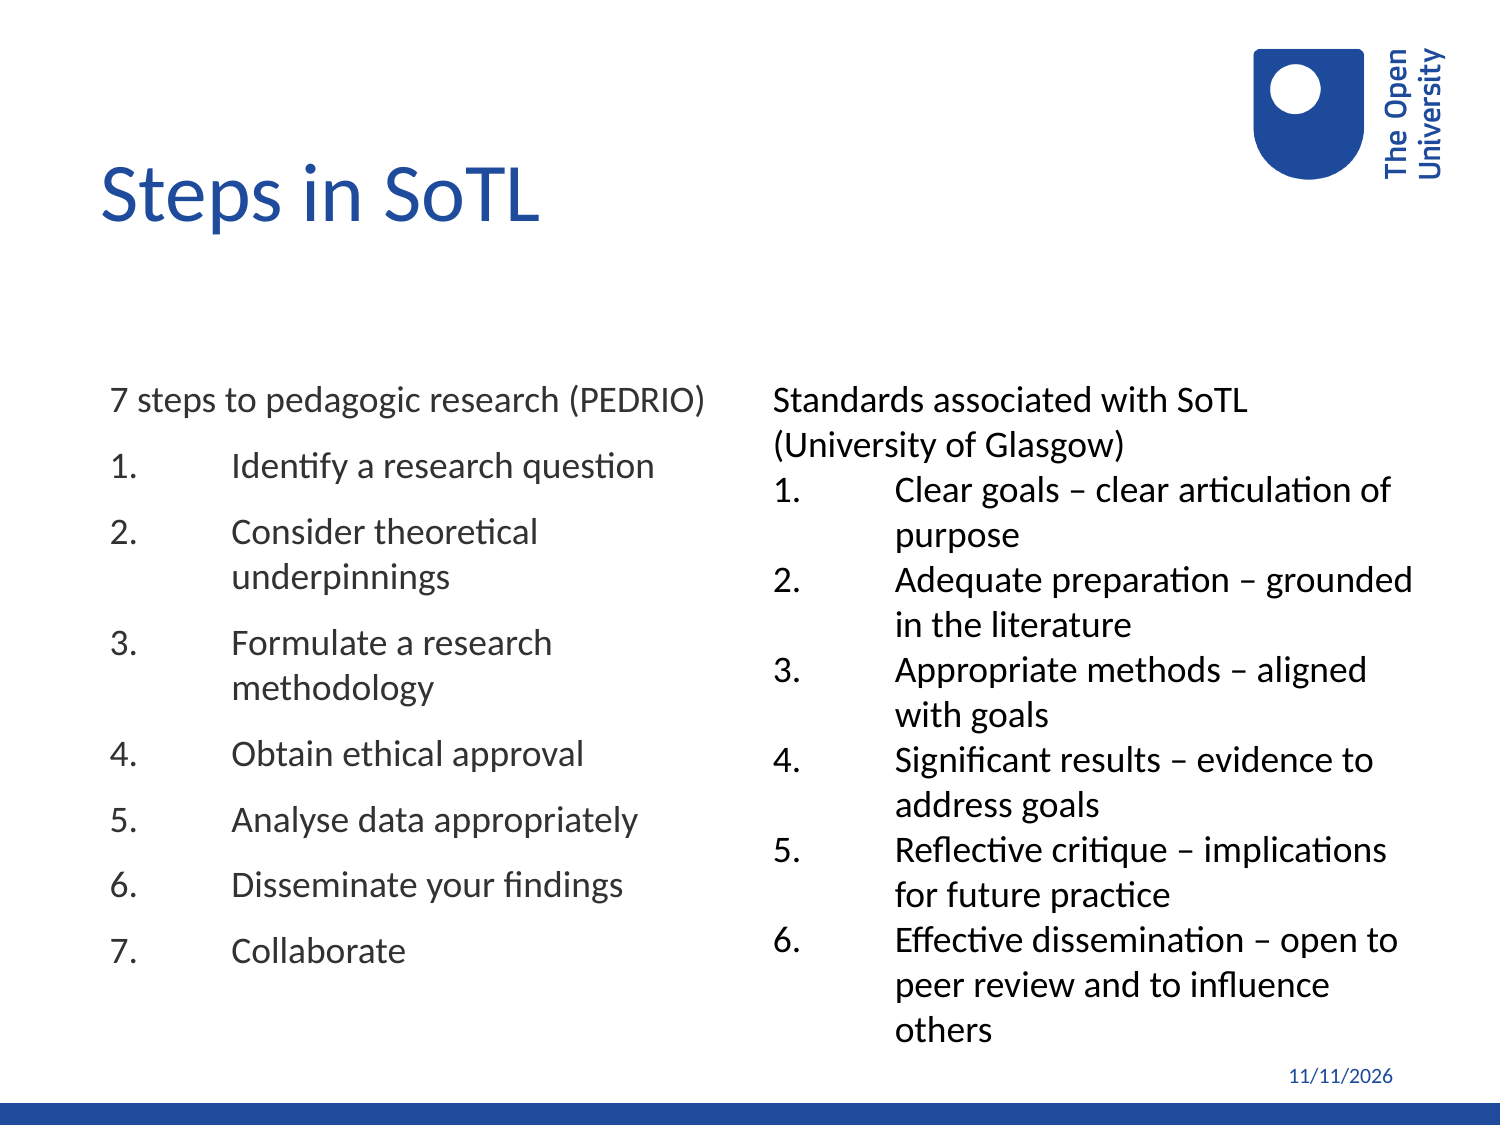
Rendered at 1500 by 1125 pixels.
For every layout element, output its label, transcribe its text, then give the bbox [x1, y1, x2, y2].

text_box Standards associated with SoTL (University of Glasgow) Clear goals – clear articulation of purpose Adequate preparation – grounded in the literature Appropriate methods – aligned with goals Significant results – evidence to address goals Reflective critique – implications for future practice Effective dissemination – open to peer review and to influence others [758, 367, 1438, 1058]
picture [1245, 39, 1462, 189]
list 7 steps to pedagogic research (PEDRIO) Identify a research question Consider theoretical underpinnings Formulate a research methodology Obtain ethical approval Analyse data appropriately Disseminate your findings Collaborate [94, 367, 758, 1028]
list Steps in SoTL [94, 147, 1073, 298]
